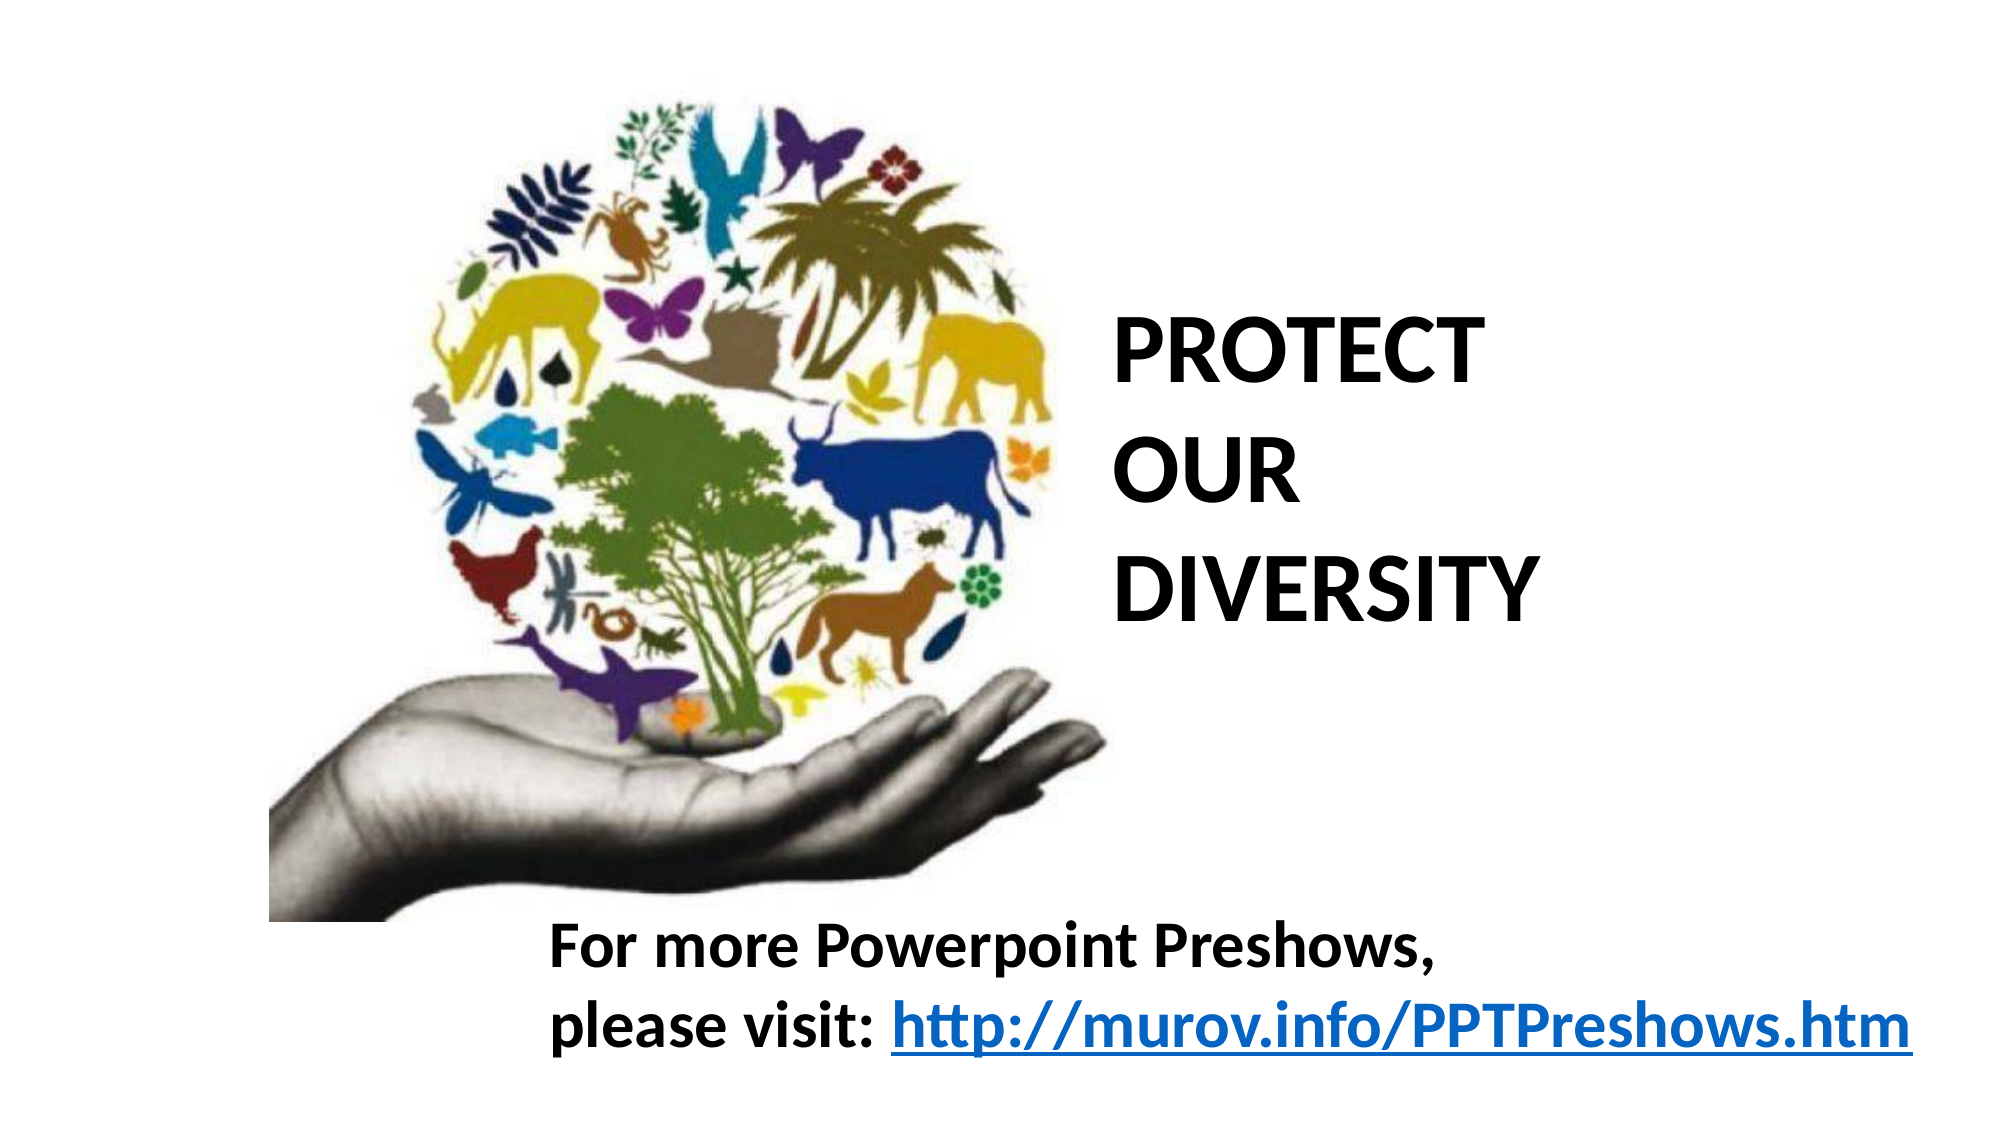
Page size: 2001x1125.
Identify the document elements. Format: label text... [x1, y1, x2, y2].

text_box For more Powerpoint Preshows, please visit: http://murov.info/PPTPreshows.htm [534, 893, 1958, 1069]
picture [269, 76, 1396, 922]
text_box PROTECT OUR DIVERSITY [1396, 274, 1556, 650]
